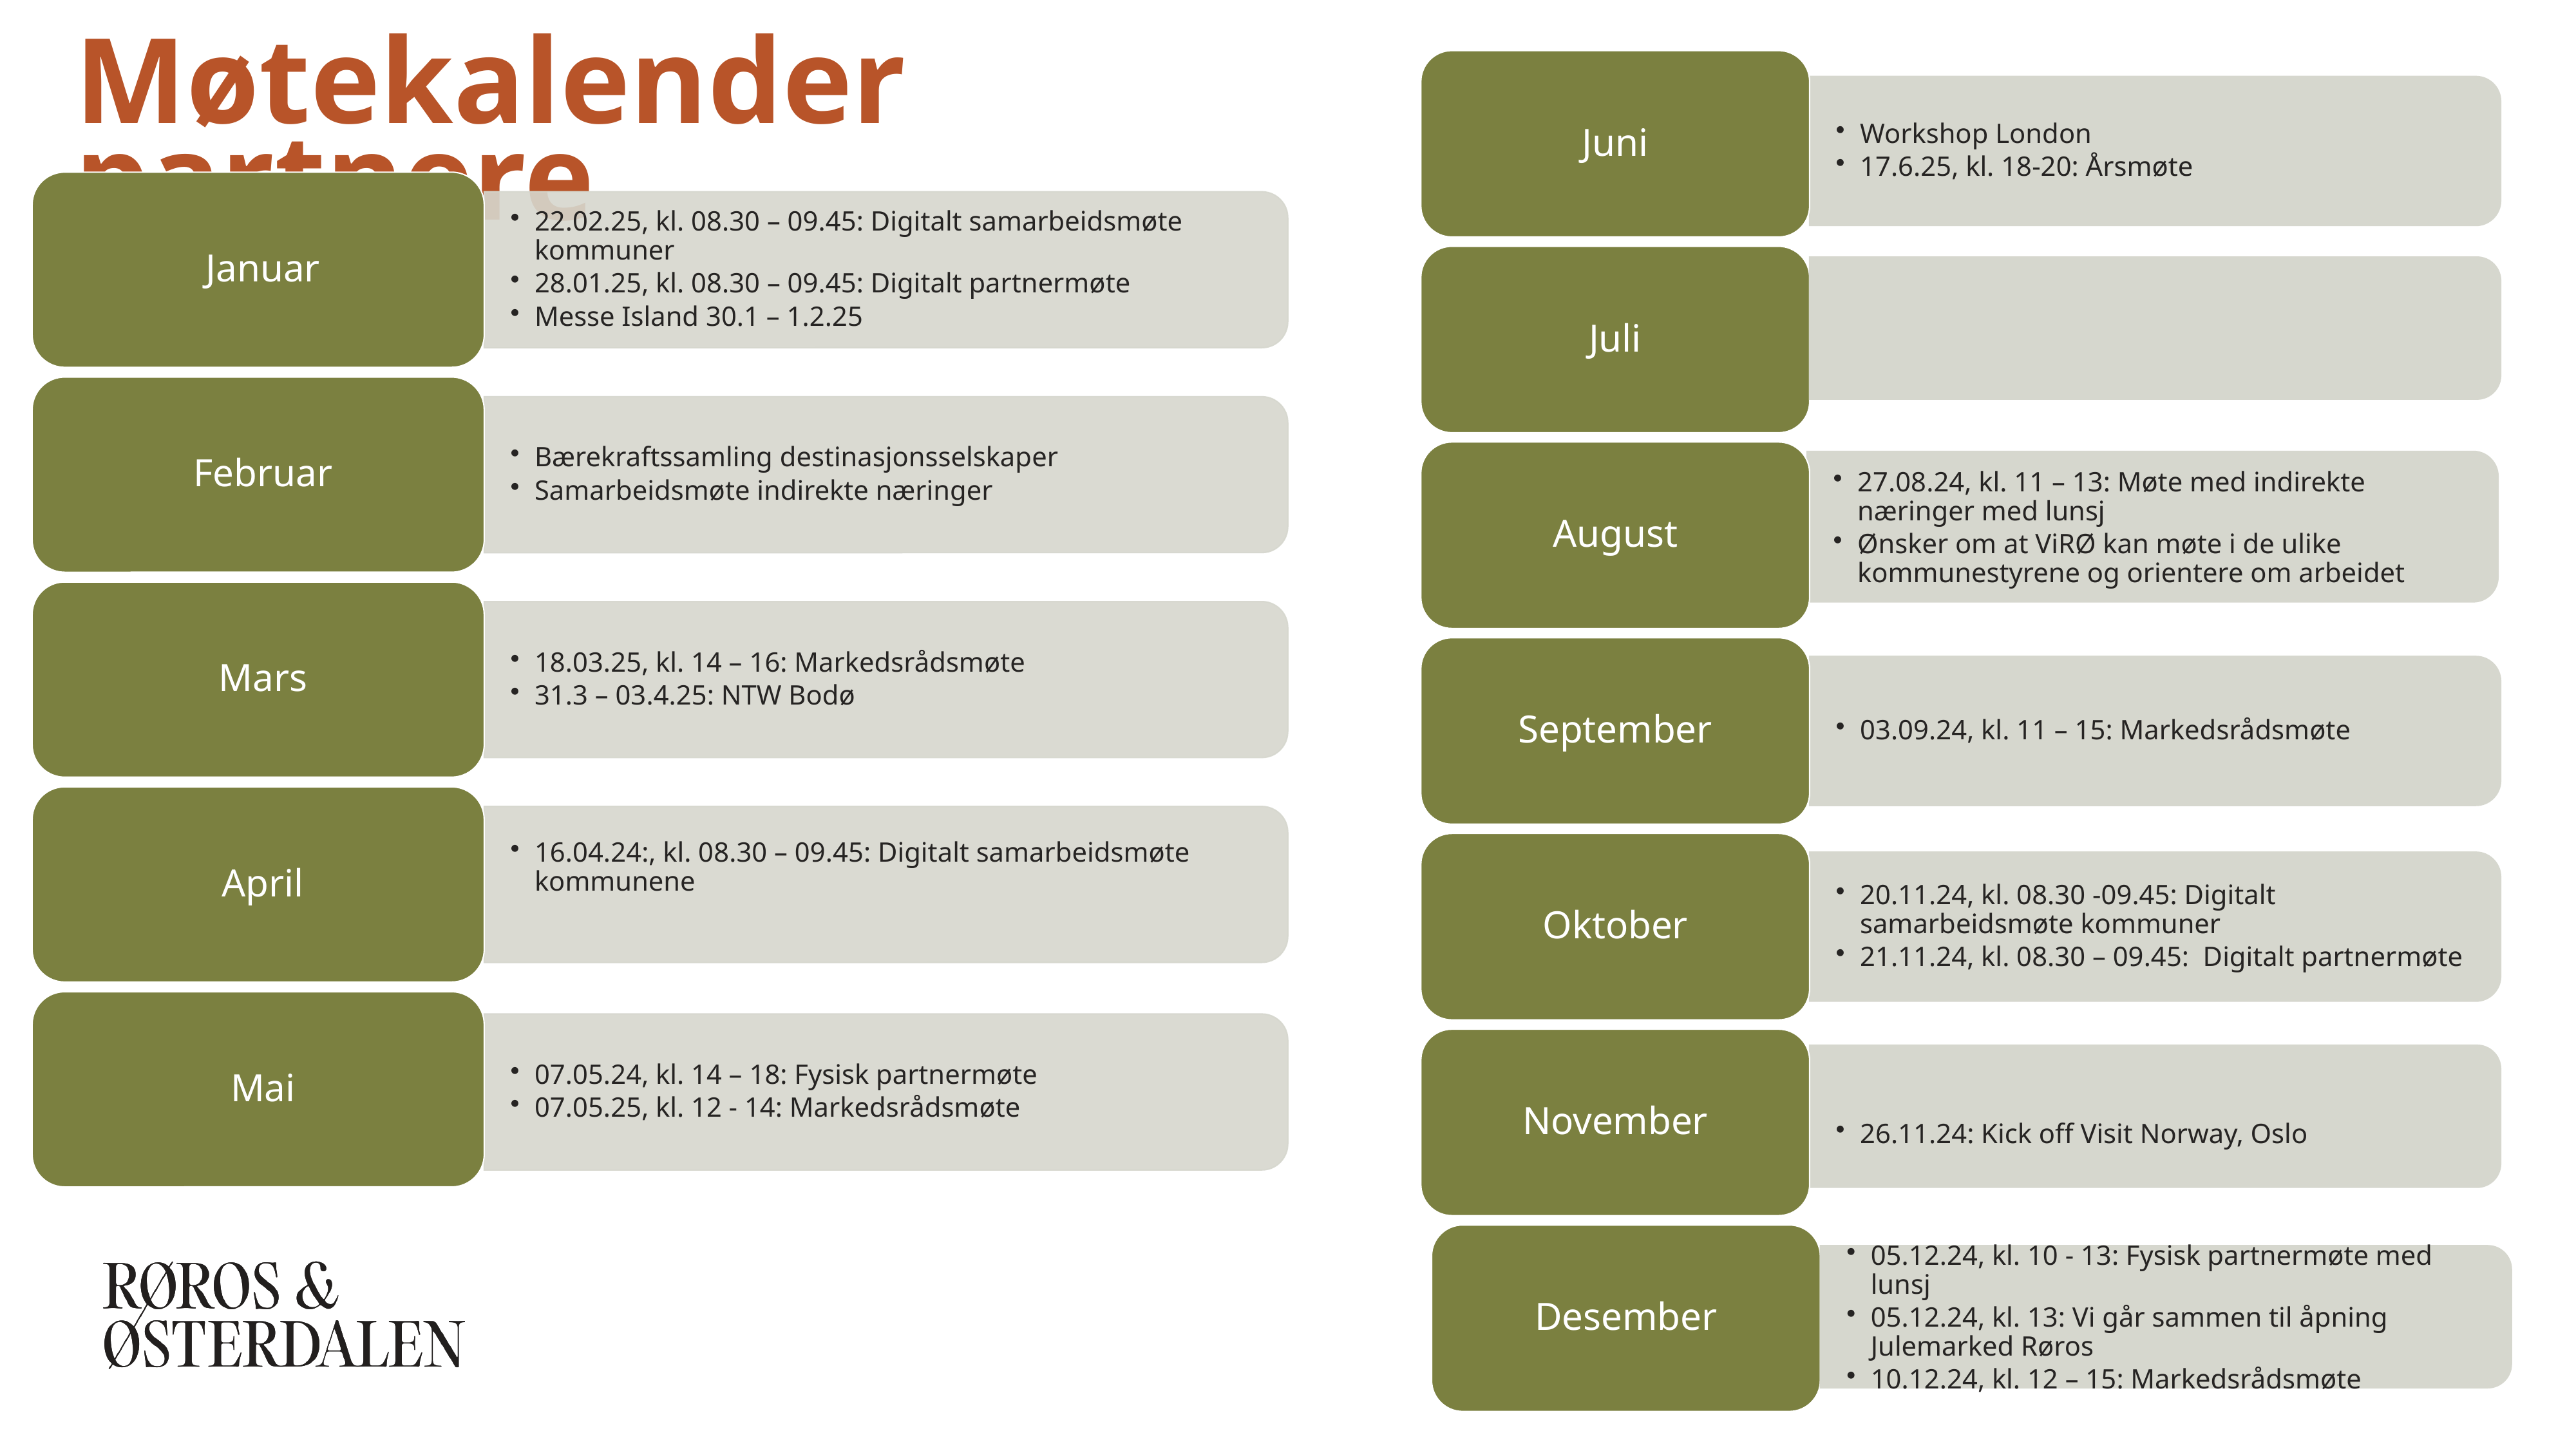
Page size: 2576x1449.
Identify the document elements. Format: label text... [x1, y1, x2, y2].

title Møtekalender partnere [75, 50, 1288, 160]
text_box 05.12.24, kl. 10 - 13: Fysisk partnermøte med lunsj 05.12.24, kl. 13: Vi går sammen til åpning Julemarked Røros 10.12.24, kl. 12 – 15: Markedsrådsmøte [2501, 1249, 2512, 1385]
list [32, 171, 1288, 1188]
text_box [1421, 50, 2501, 1412]
picture [103, 1261, 465, 1369]
